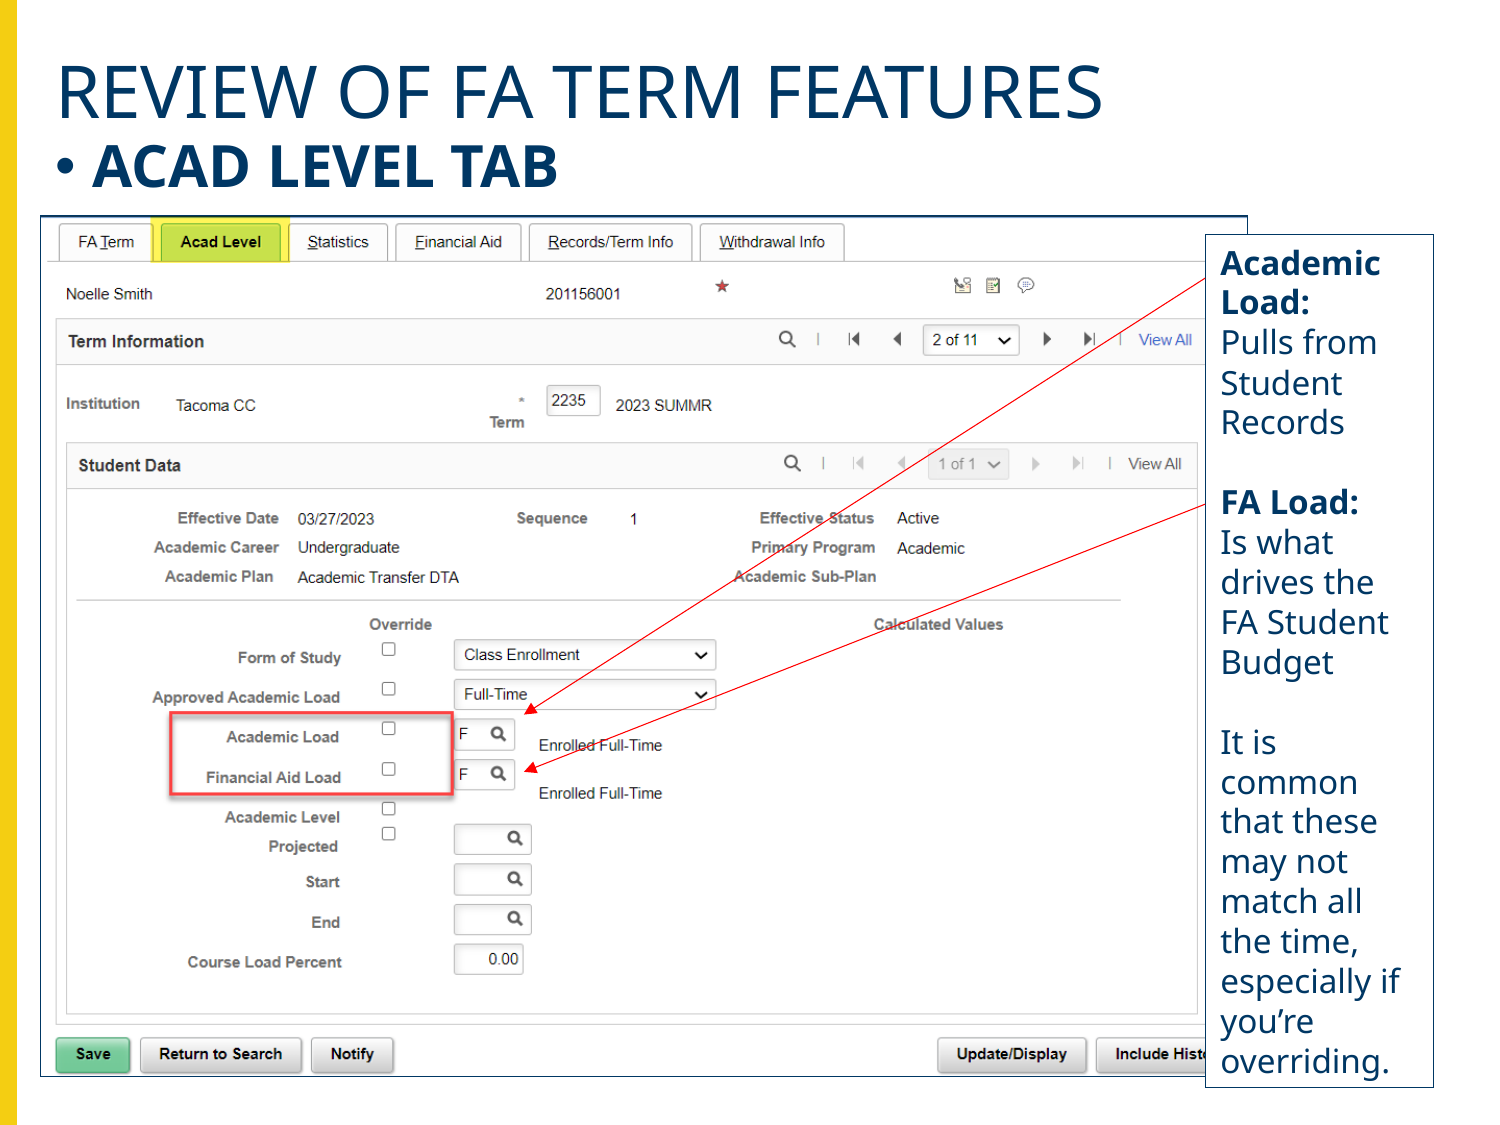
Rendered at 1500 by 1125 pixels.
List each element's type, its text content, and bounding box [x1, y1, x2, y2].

list ACAD LEVEL TAB [40, 129, 1453, 1008]
title Review of FA TERM features [40, 48, 1448, 129]
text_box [523, 504, 1206, 772]
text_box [523, 278, 1206, 504]
text_box Academic Load: Pulls from Student Records FA Load: Is what drives the FA Student Budget It is common that these may not match all the time, especially if you’re overriding. [1205, 234, 1434, 1088]
picture [40, 215, 1248, 1077]
